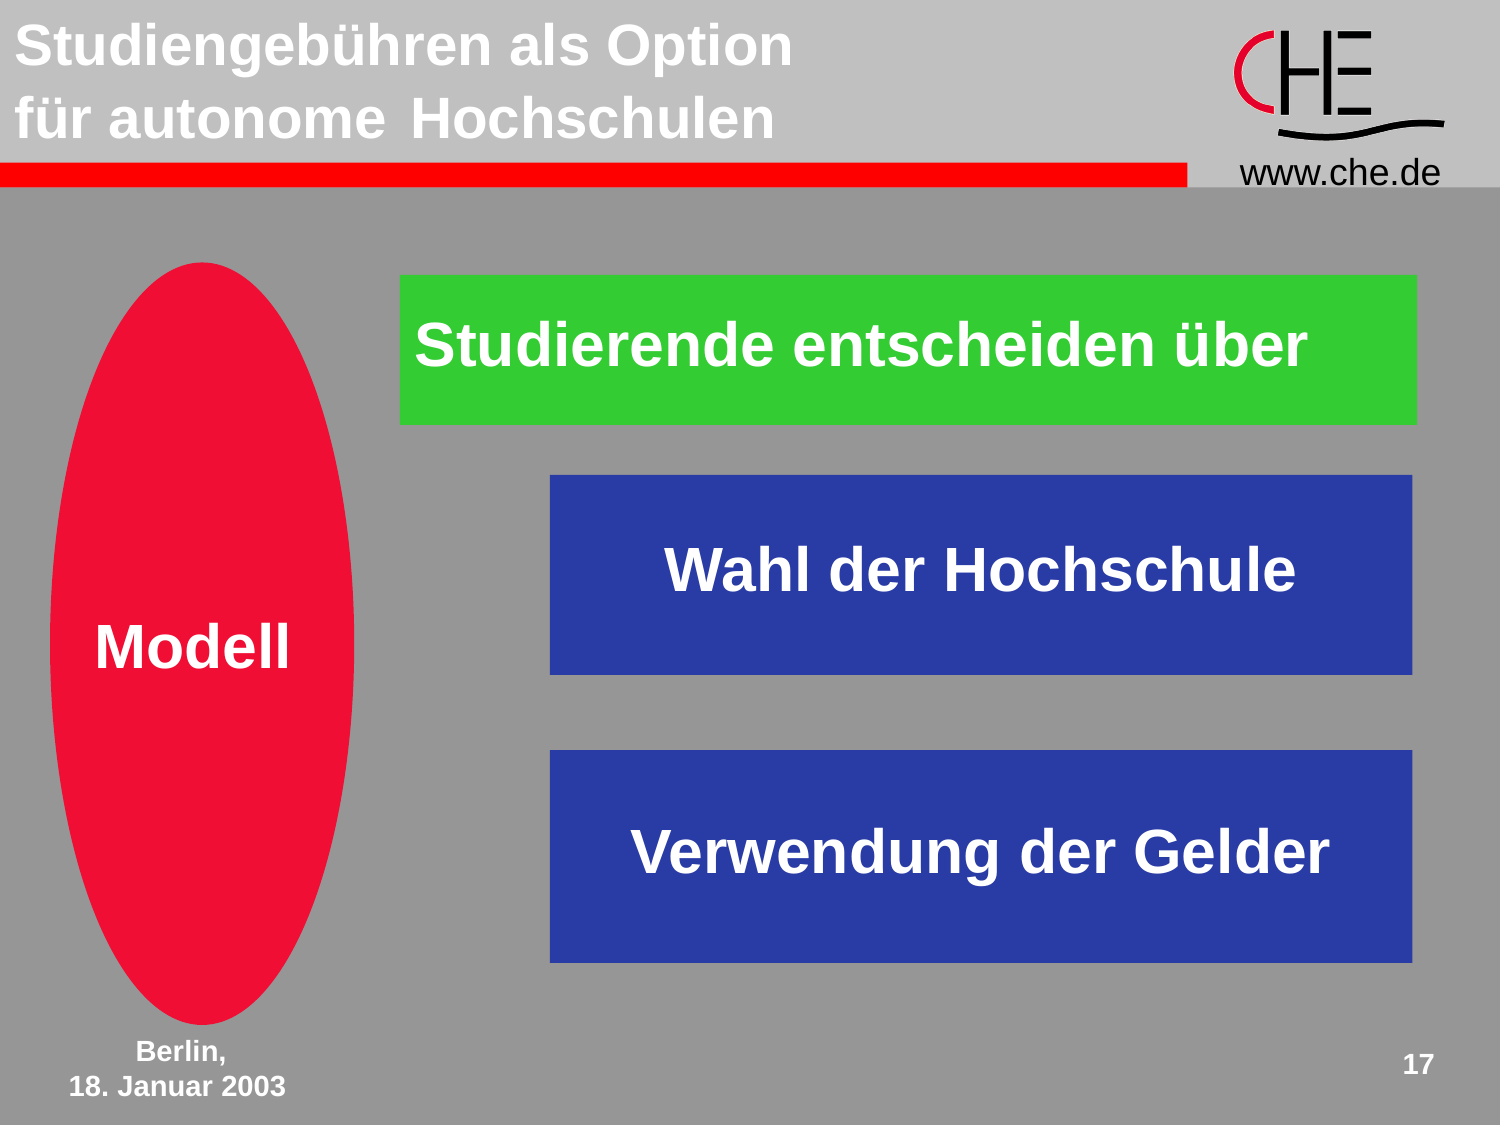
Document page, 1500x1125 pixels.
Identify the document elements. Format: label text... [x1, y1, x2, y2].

text_box Verwendung der Gelder [549, 750, 1413, 963]
slide_number 17 [1362, 1037, 1450, 1100]
text_box [1262, 24, 1475, 100]
text_box Wahl der Hochschule [549, 474, 1413, 675]
text_box Modell [50, 262, 355, 1025]
text_box Studiengebühren als Option für autonome Hochschulen [0, 0, 1188, 152]
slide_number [0, 1025, 363, 1100]
picture [1233, 27, 1446, 143]
text_box Studierende entscheiden über [399, 274, 1418, 425]
